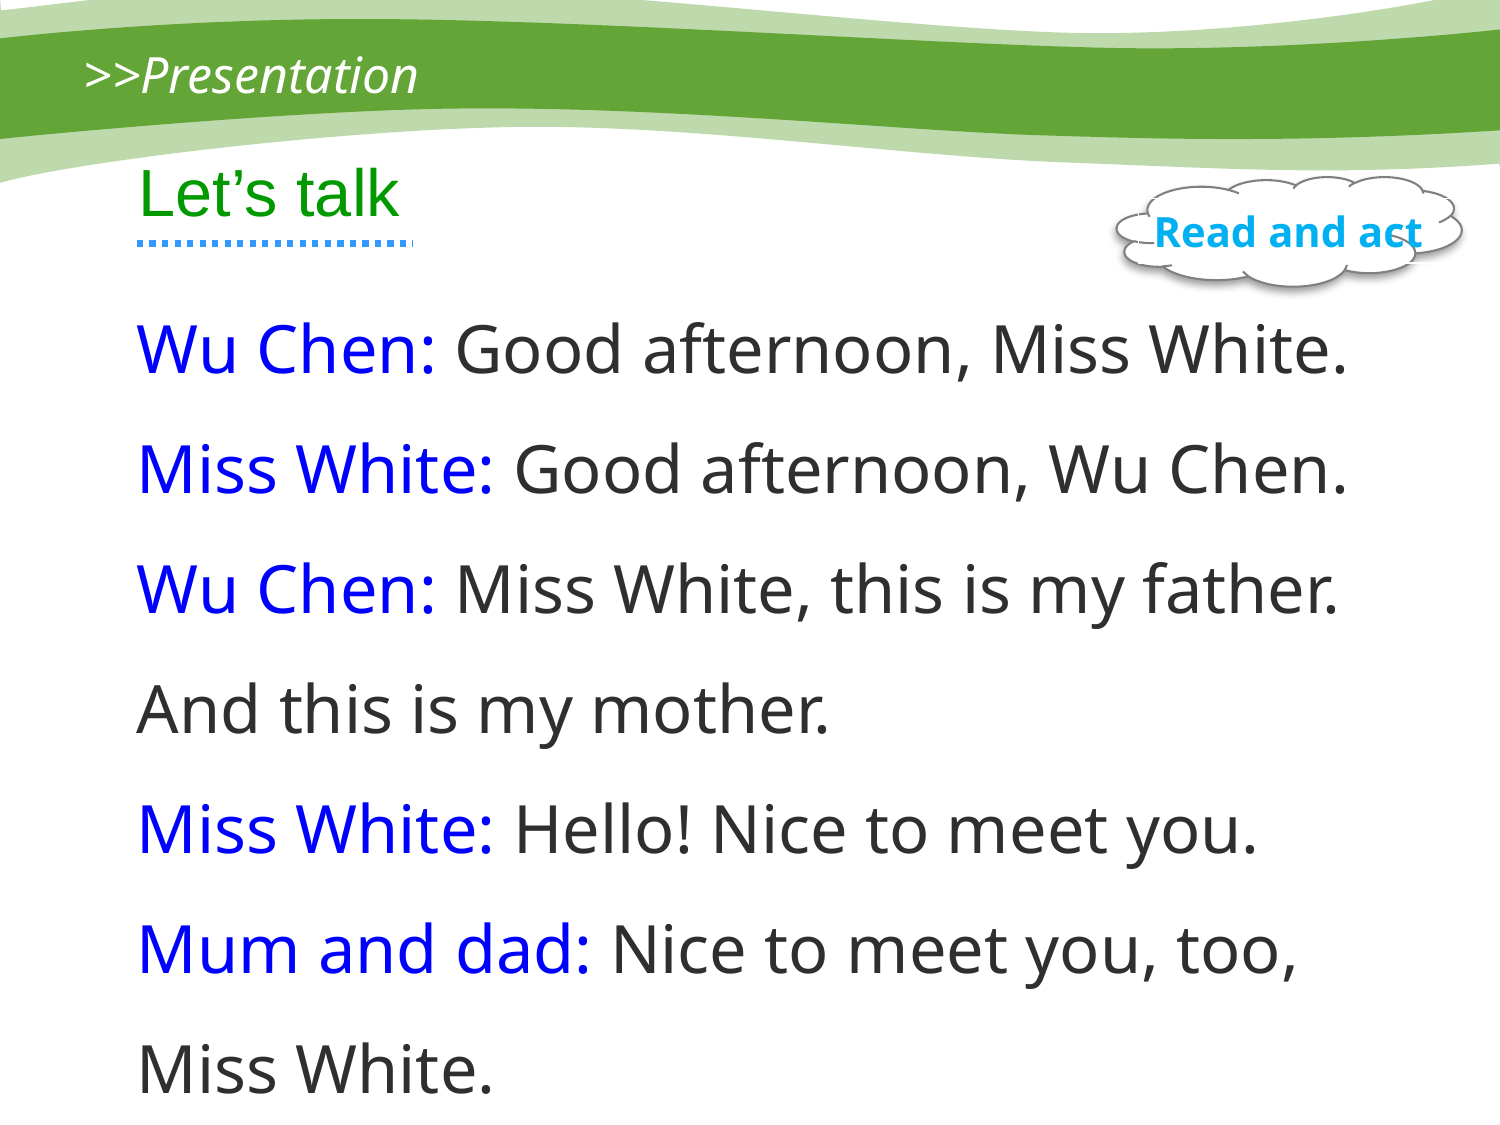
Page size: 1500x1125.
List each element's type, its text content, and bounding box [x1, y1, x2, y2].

text_box Let’s talk [123, 158, 490, 229]
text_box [1116, 176, 1489, 287]
text_box Wu Chen: Good afternoon, Miss White. Miss White: Good afternoon, Wu Chen. Wu Chen: Miss White, this is my father. And this is my mother. Miss White: Hello! Nice to meet you. Mum and dad: Nice to meet you, too, Miss White. [122, 259, 1434, 1115]
text_box >>Presentation [68, 42, 1429, 158]
